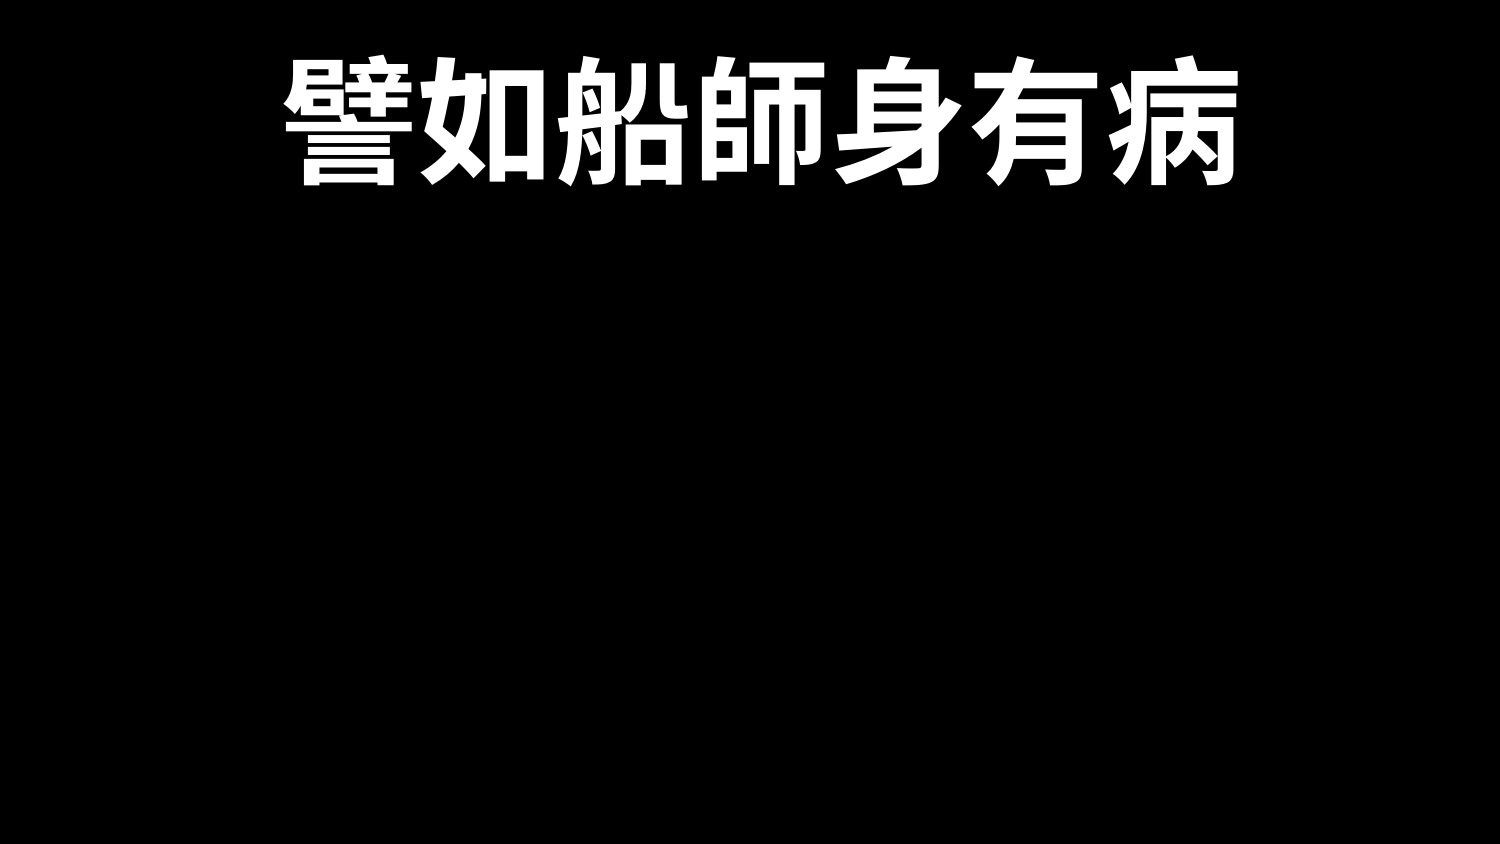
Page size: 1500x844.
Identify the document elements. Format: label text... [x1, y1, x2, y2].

title 譬如船師身有病 [123, 28, 1399, 210]
